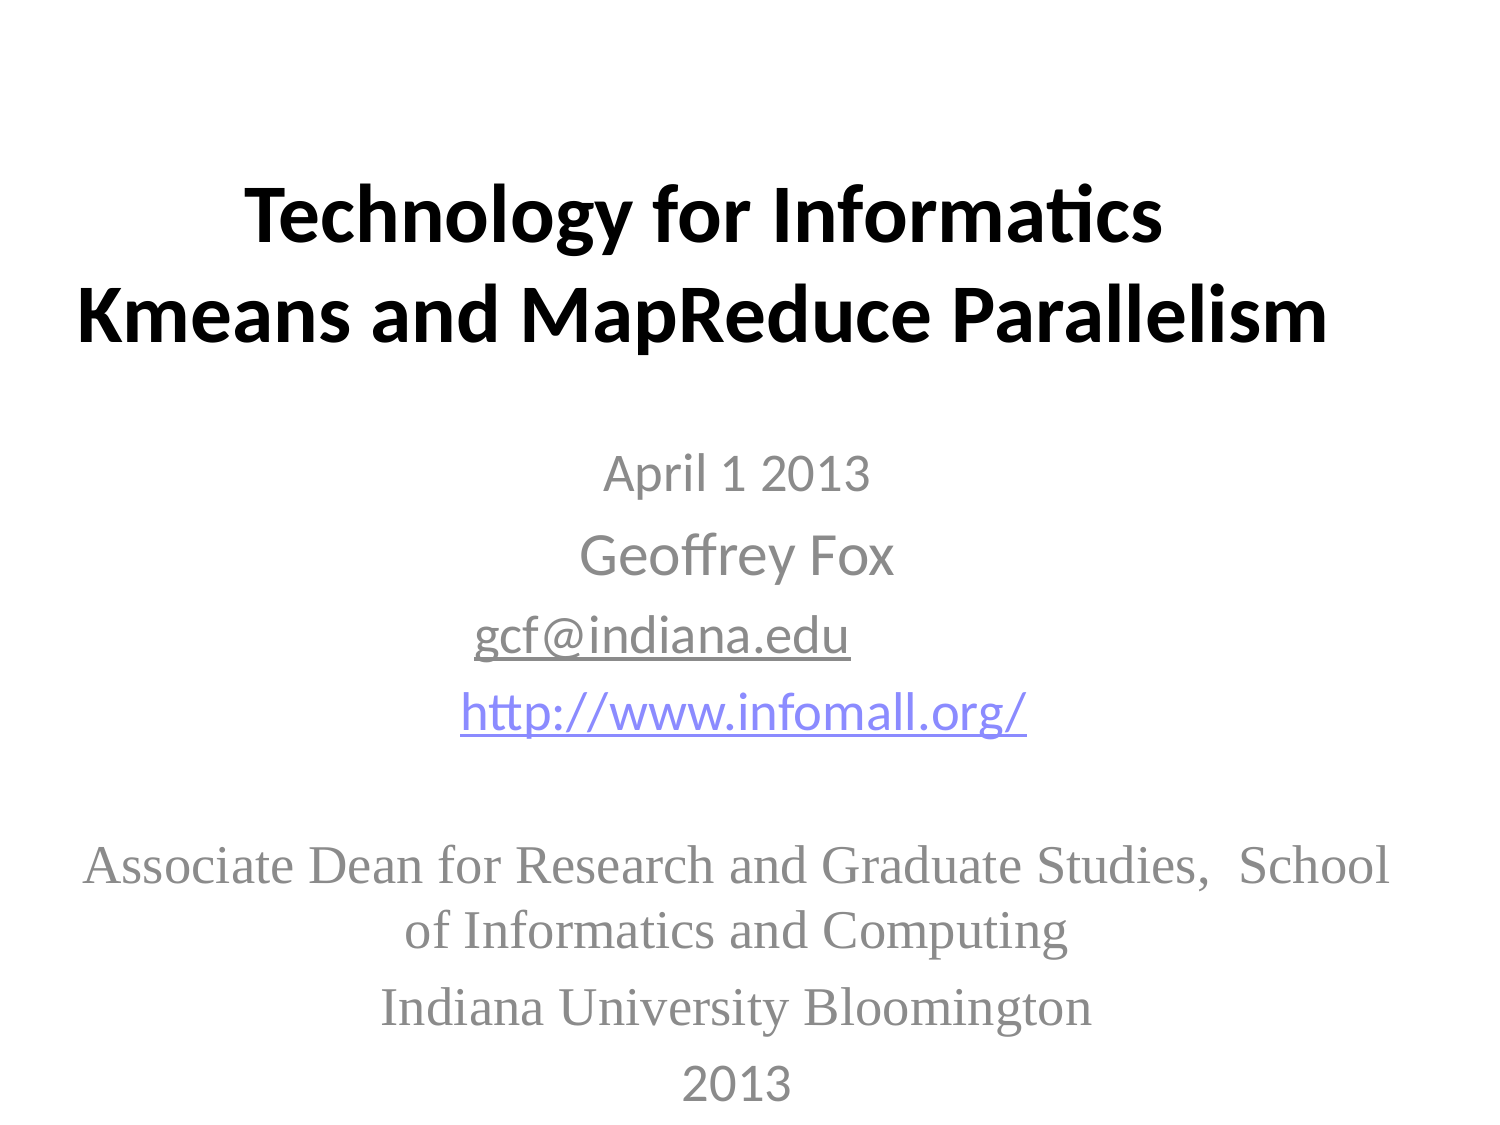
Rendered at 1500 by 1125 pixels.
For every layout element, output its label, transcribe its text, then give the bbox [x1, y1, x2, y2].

subtitle April 1 2013 Geoffrey Fox gcf@indiana.edu http://www.infomall.org/ Associate Dean for Research and Graduate Studies, School of Informatics and Computing Indiana University Bloomington 2013 [50, 428, 1425, 1125]
title Technology for Informatics Kmeans and MapReduce Parallelism [39, 138, 1370, 380]
